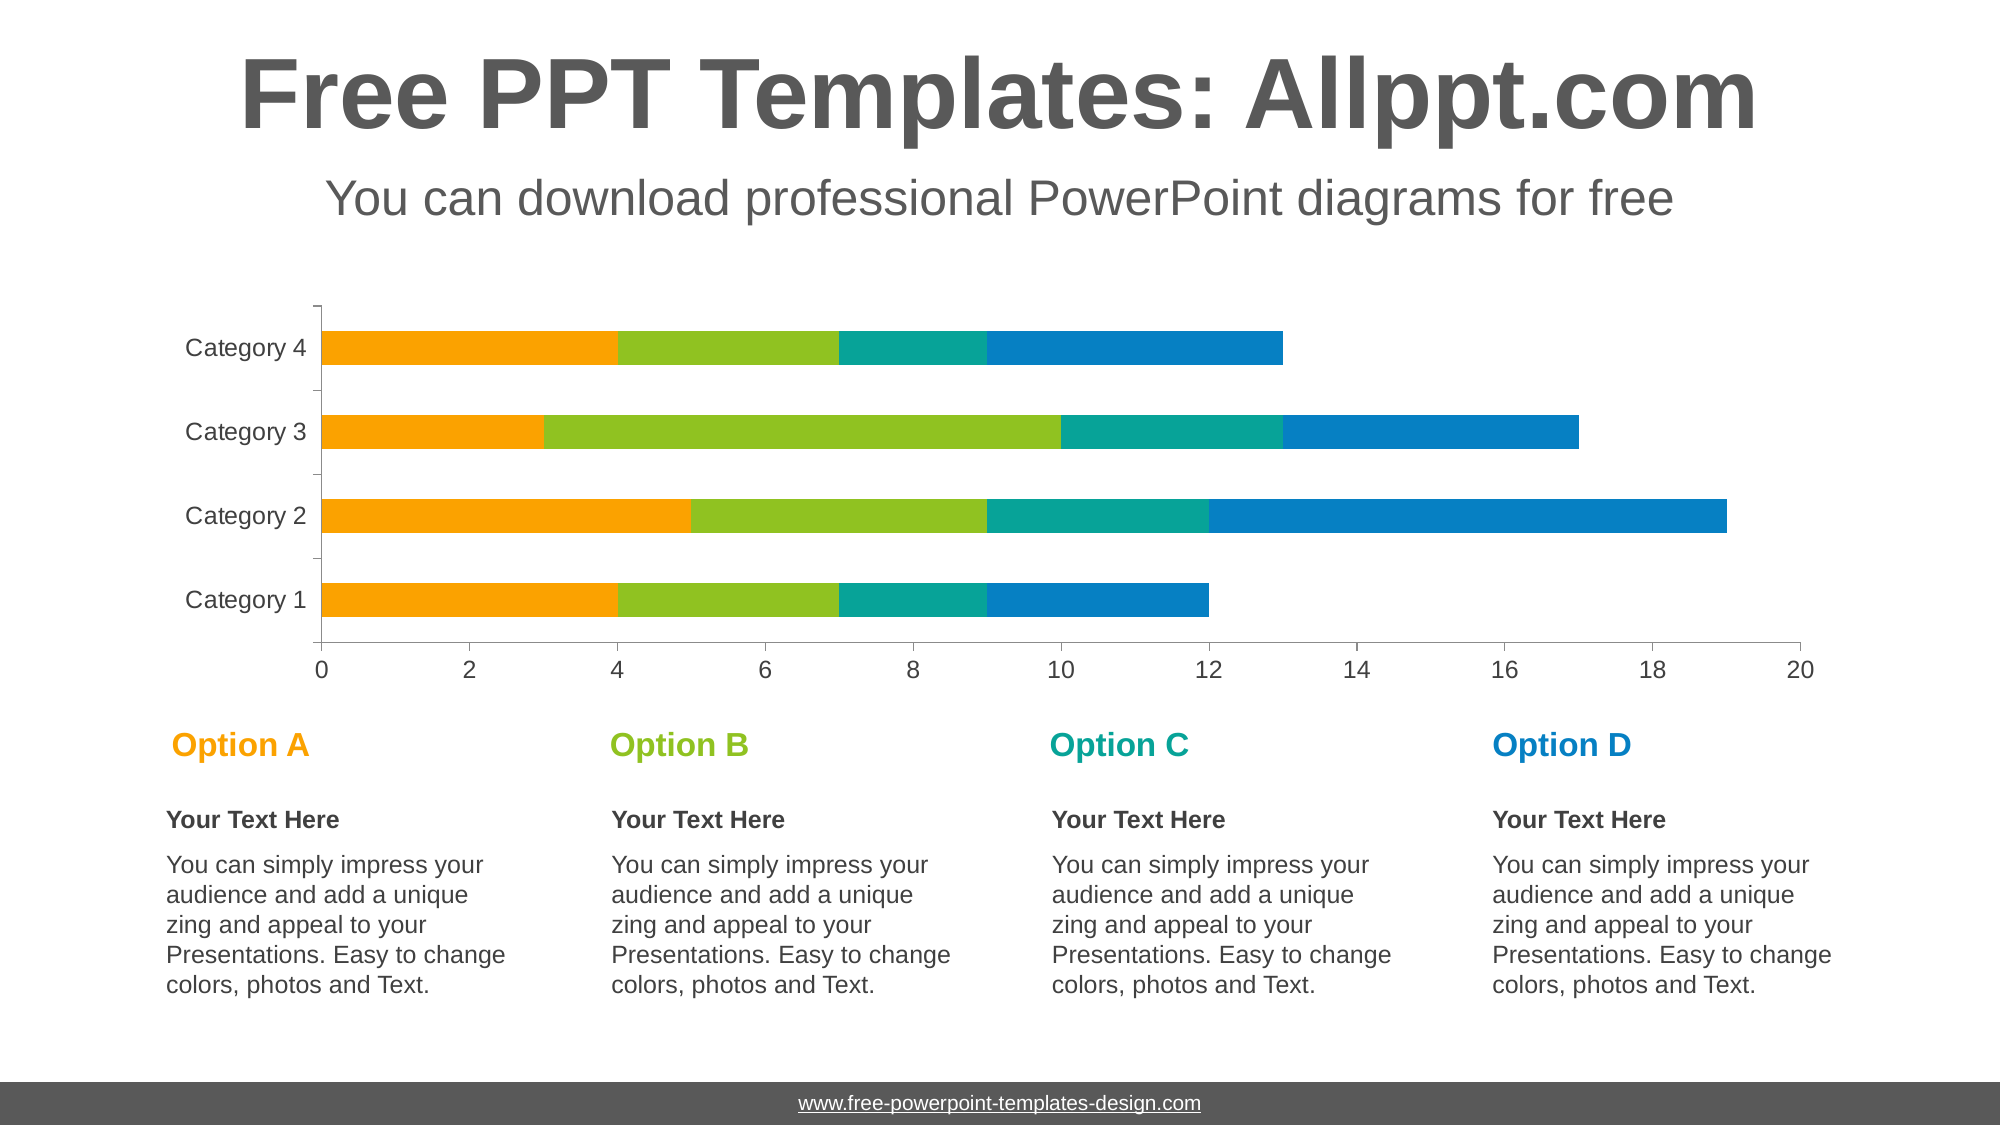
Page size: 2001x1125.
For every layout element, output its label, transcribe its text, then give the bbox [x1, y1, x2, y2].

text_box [151, 796, 533, 1009]
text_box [1036, 796, 1419, 1009]
title Free PPT Templates: Allppt.com [0, 32, 2000, 161]
chart [151, 298, 1849, 692]
text_box Option B [595, 716, 974, 771]
list You can download professional PowerPoint diagrams for free [0, 164, 2000, 234]
text_box Option C [1034, 716, 1417, 771]
text_box Option D [1477, 716, 1847, 771]
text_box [596, 796, 978, 1009]
text_box www.free-powerpoint-templates-design.com [0, 1082, 2000, 1123]
text_box Option A [156, 716, 534, 771]
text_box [1477, 796, 1860, 1009]
